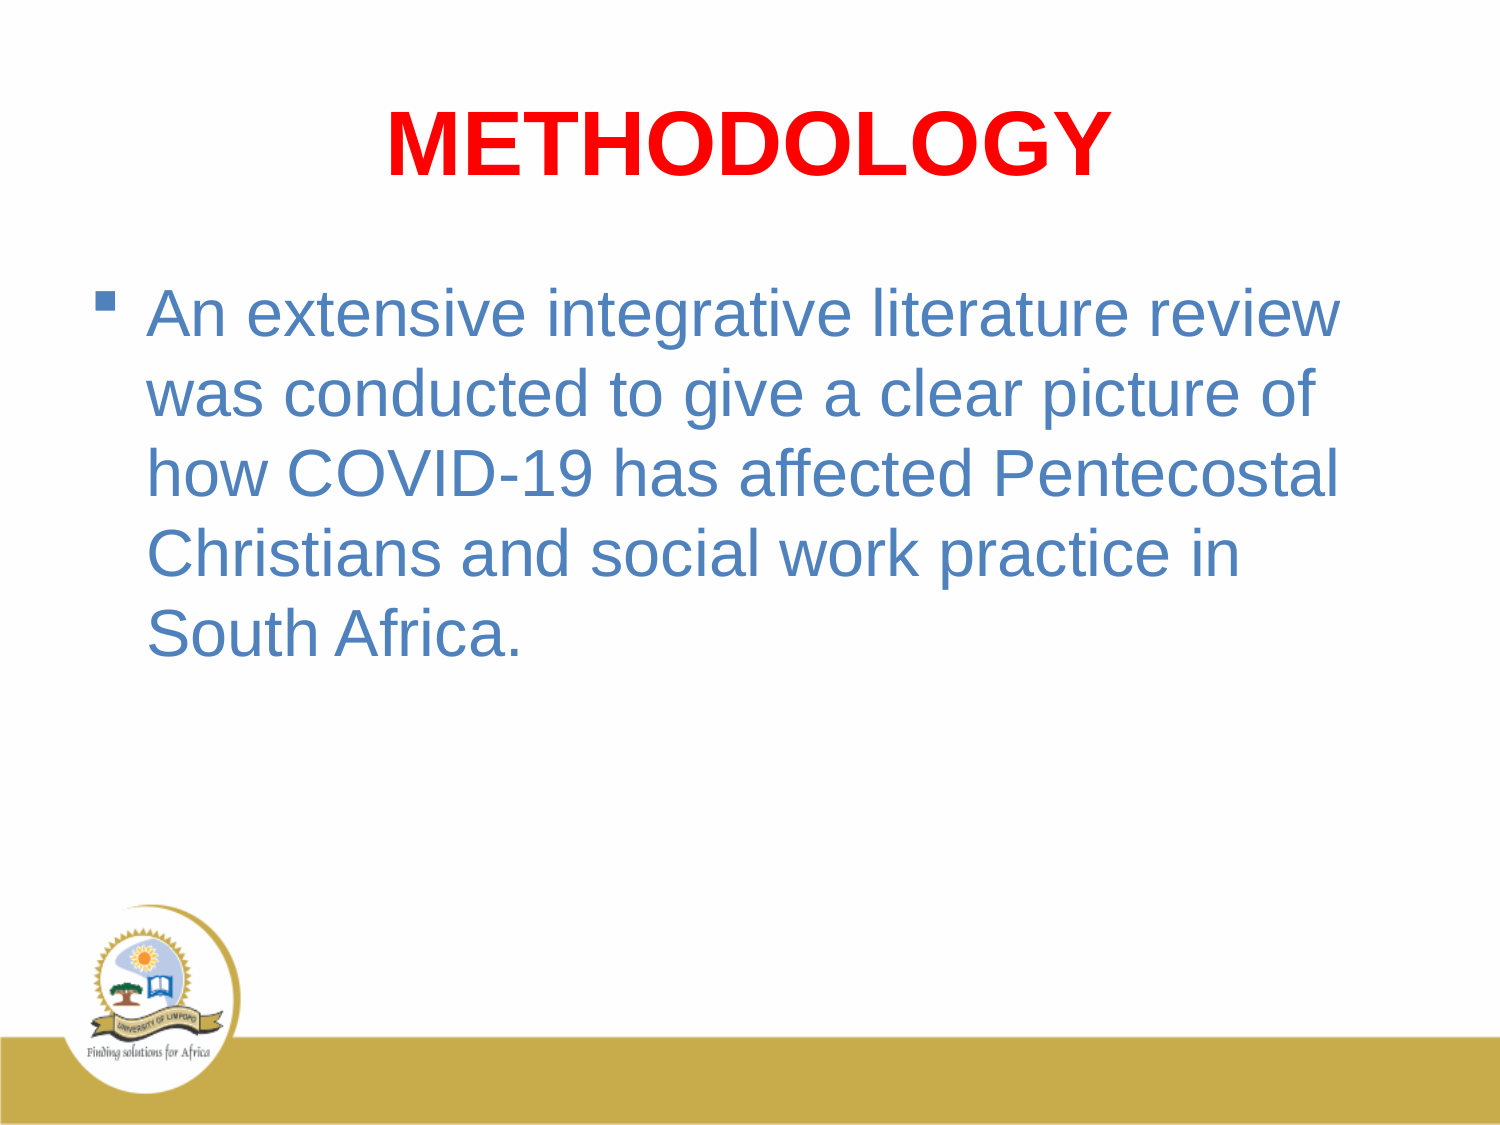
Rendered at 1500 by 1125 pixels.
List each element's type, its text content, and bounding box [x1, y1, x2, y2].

list An extensive integrative literature review was conducted to give a clear picture of how COVID-19 has affected Pentecostal Christians and social work practice in South Africa. [75, 262, 1425, 1005]
title METHODOLOGY [75, 45, 1425, 233]
picture [0, 0, 1500, 1125]
